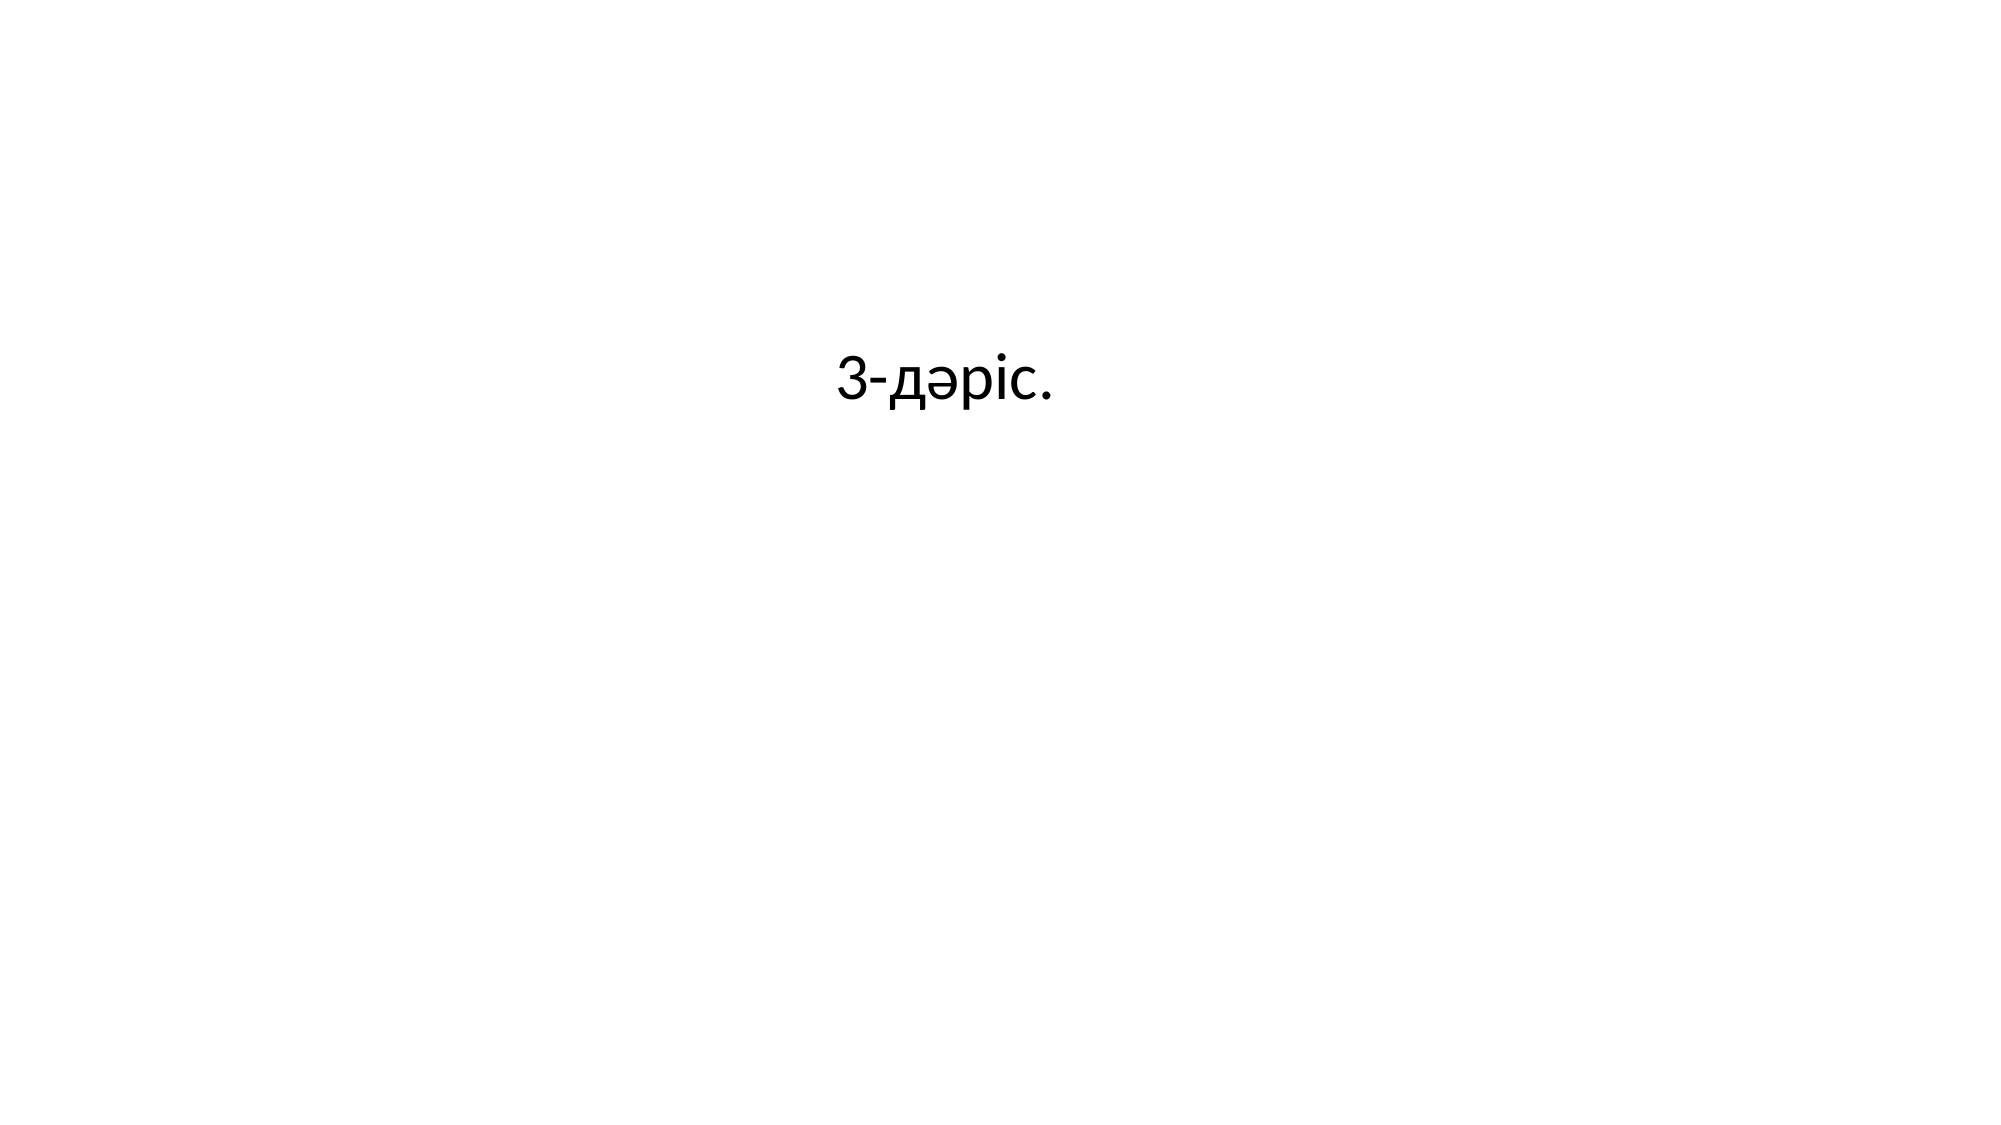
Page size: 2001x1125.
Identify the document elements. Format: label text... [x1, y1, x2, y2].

text_box 3-дәріс. [820, 325, 1086, 420]
